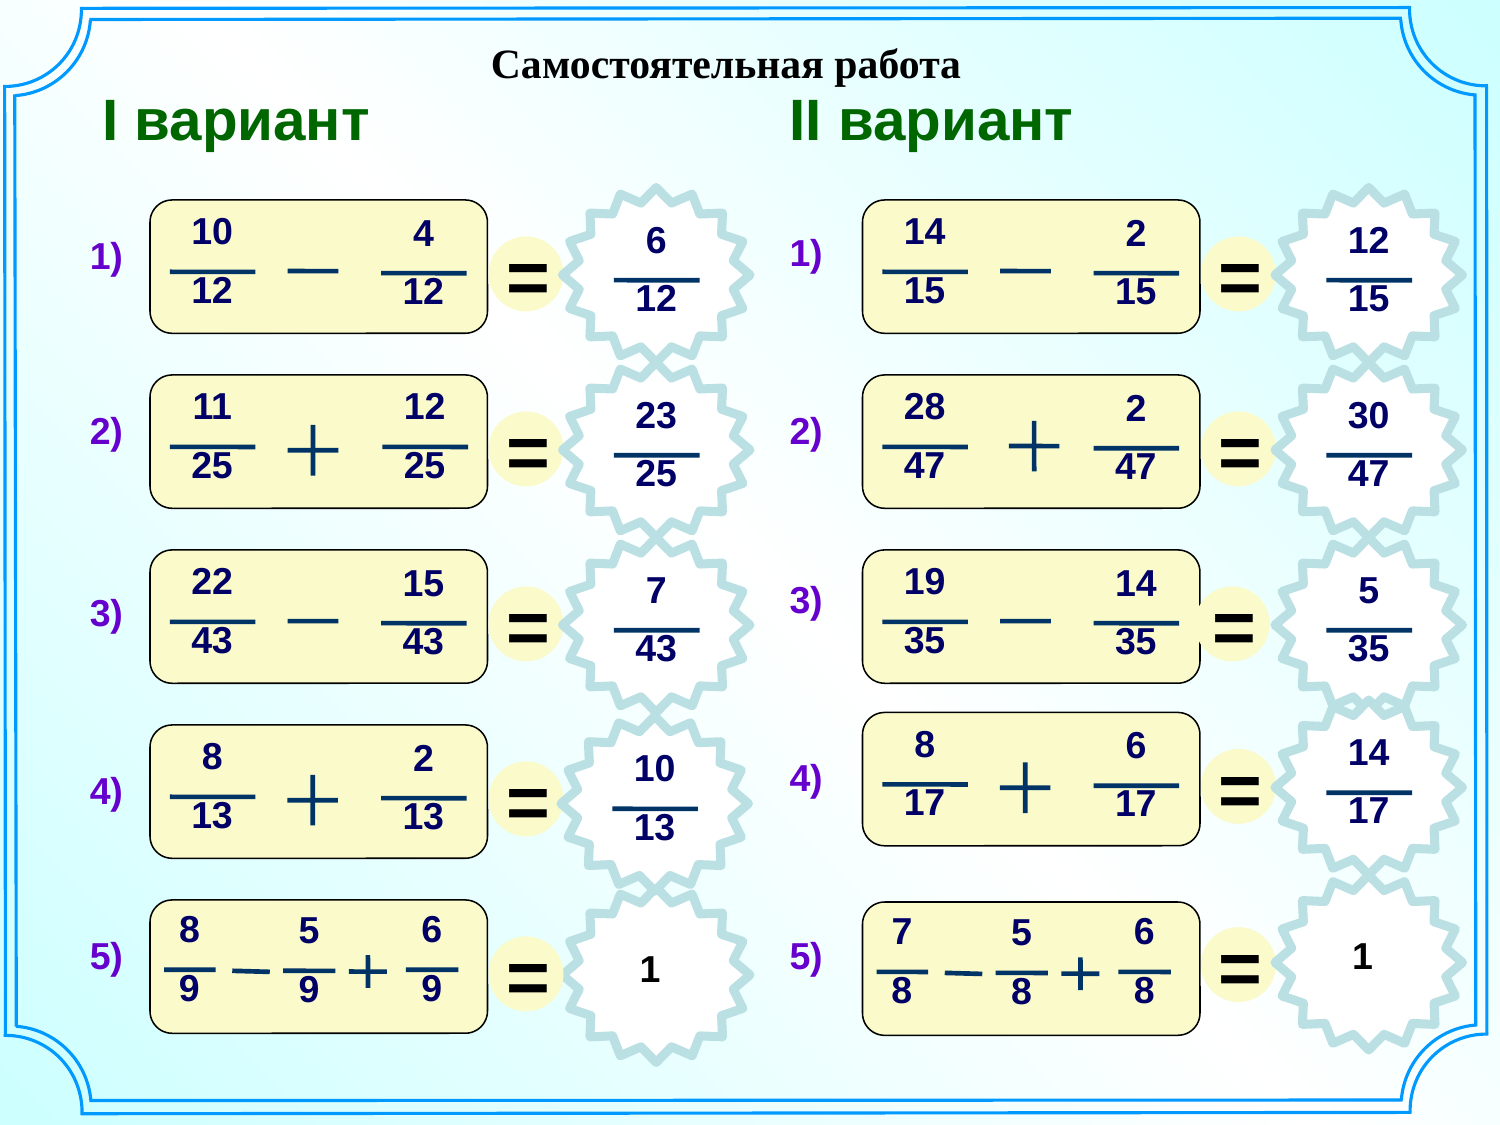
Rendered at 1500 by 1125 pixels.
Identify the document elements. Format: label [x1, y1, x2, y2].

text_box [0, 0, 1492, 1122]
